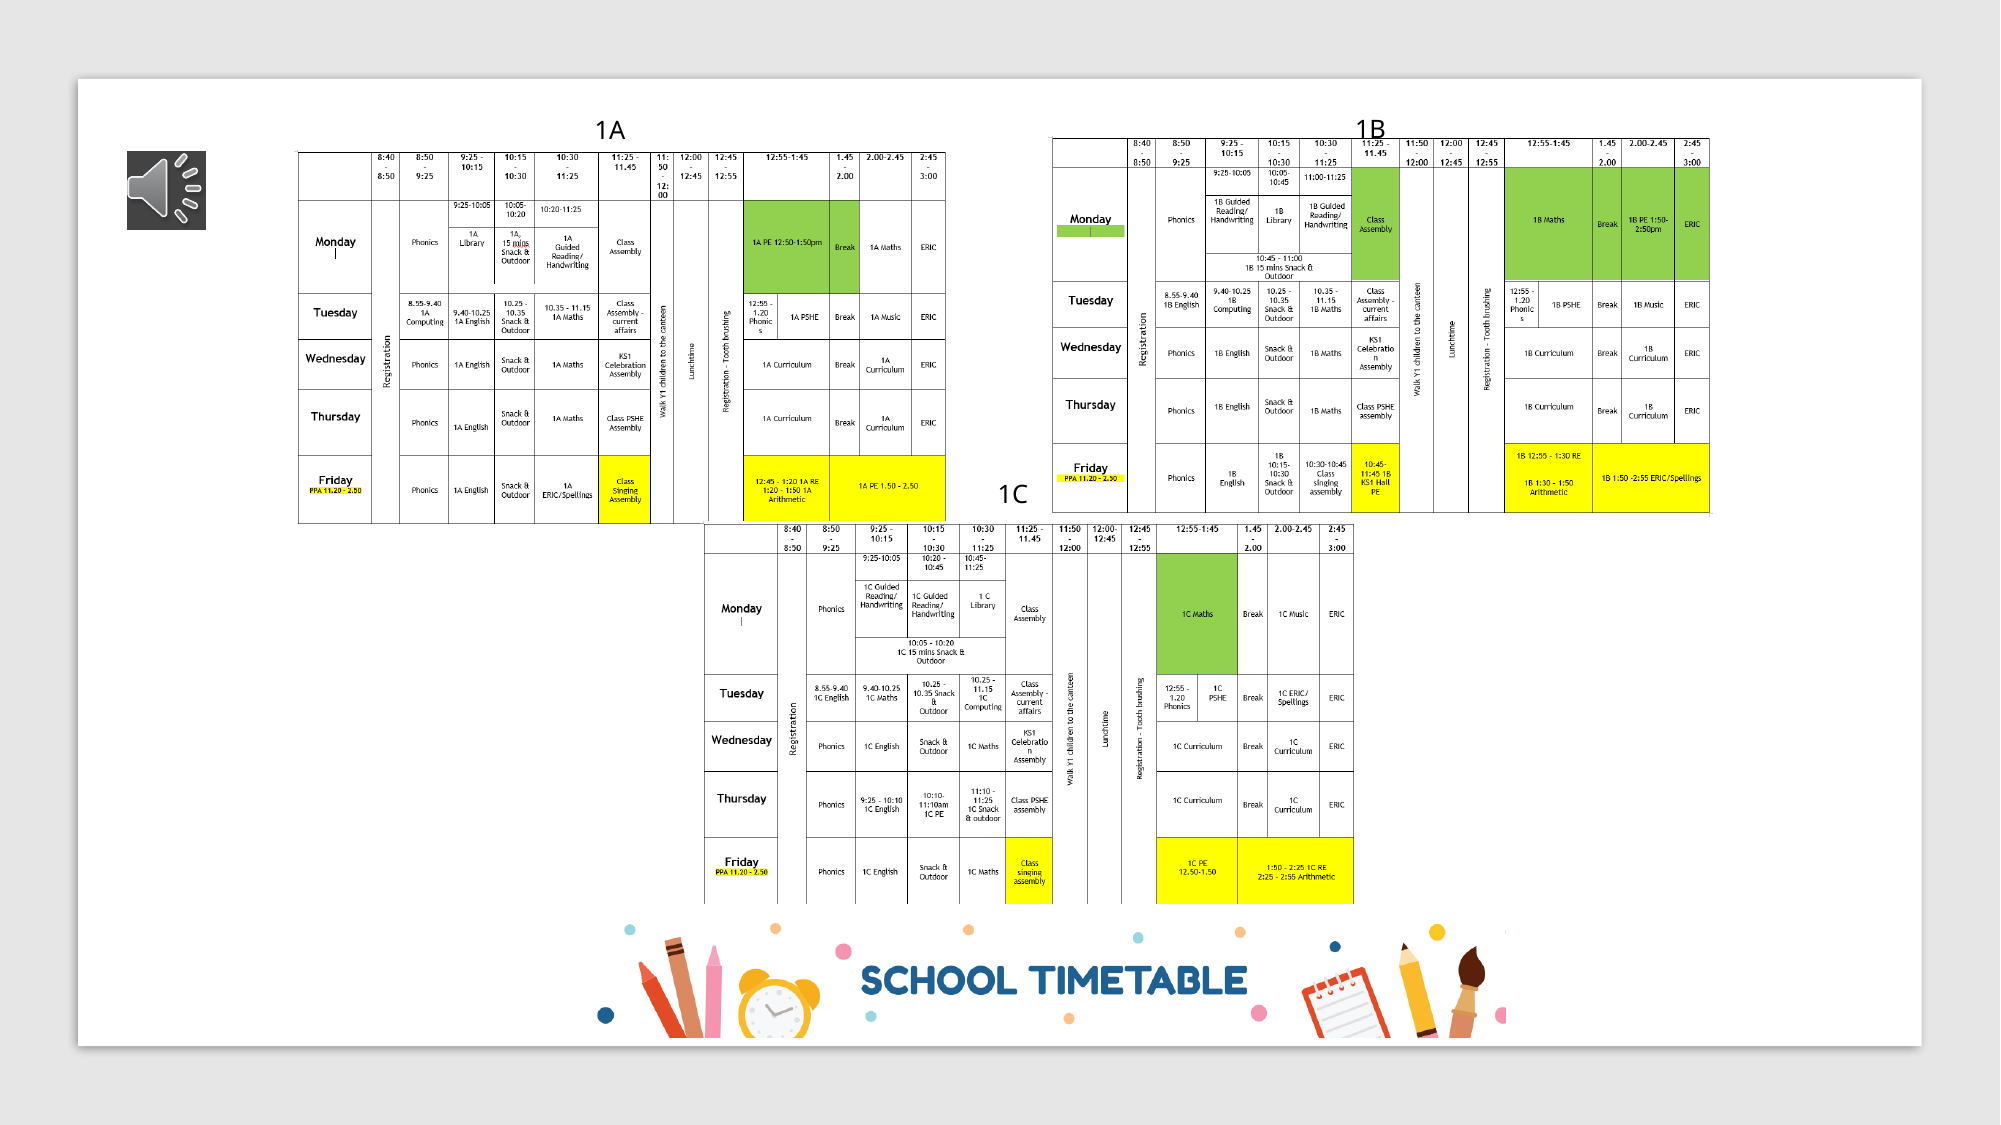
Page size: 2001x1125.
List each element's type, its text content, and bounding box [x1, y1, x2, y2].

text_box [0, 0, 2000, 1125]
text_box 1A [579, 106, 641, 150]
text_box 1B [1340, 105, 1401, 136]
picture [294, 150, 1506, 1038]
text_box 1C [983, 470, 1043, 516]
picture [1048, 136, 1713, 517]
picture [126, 150, 207, 231]
text_box [77, 78, 1923, 1047]
